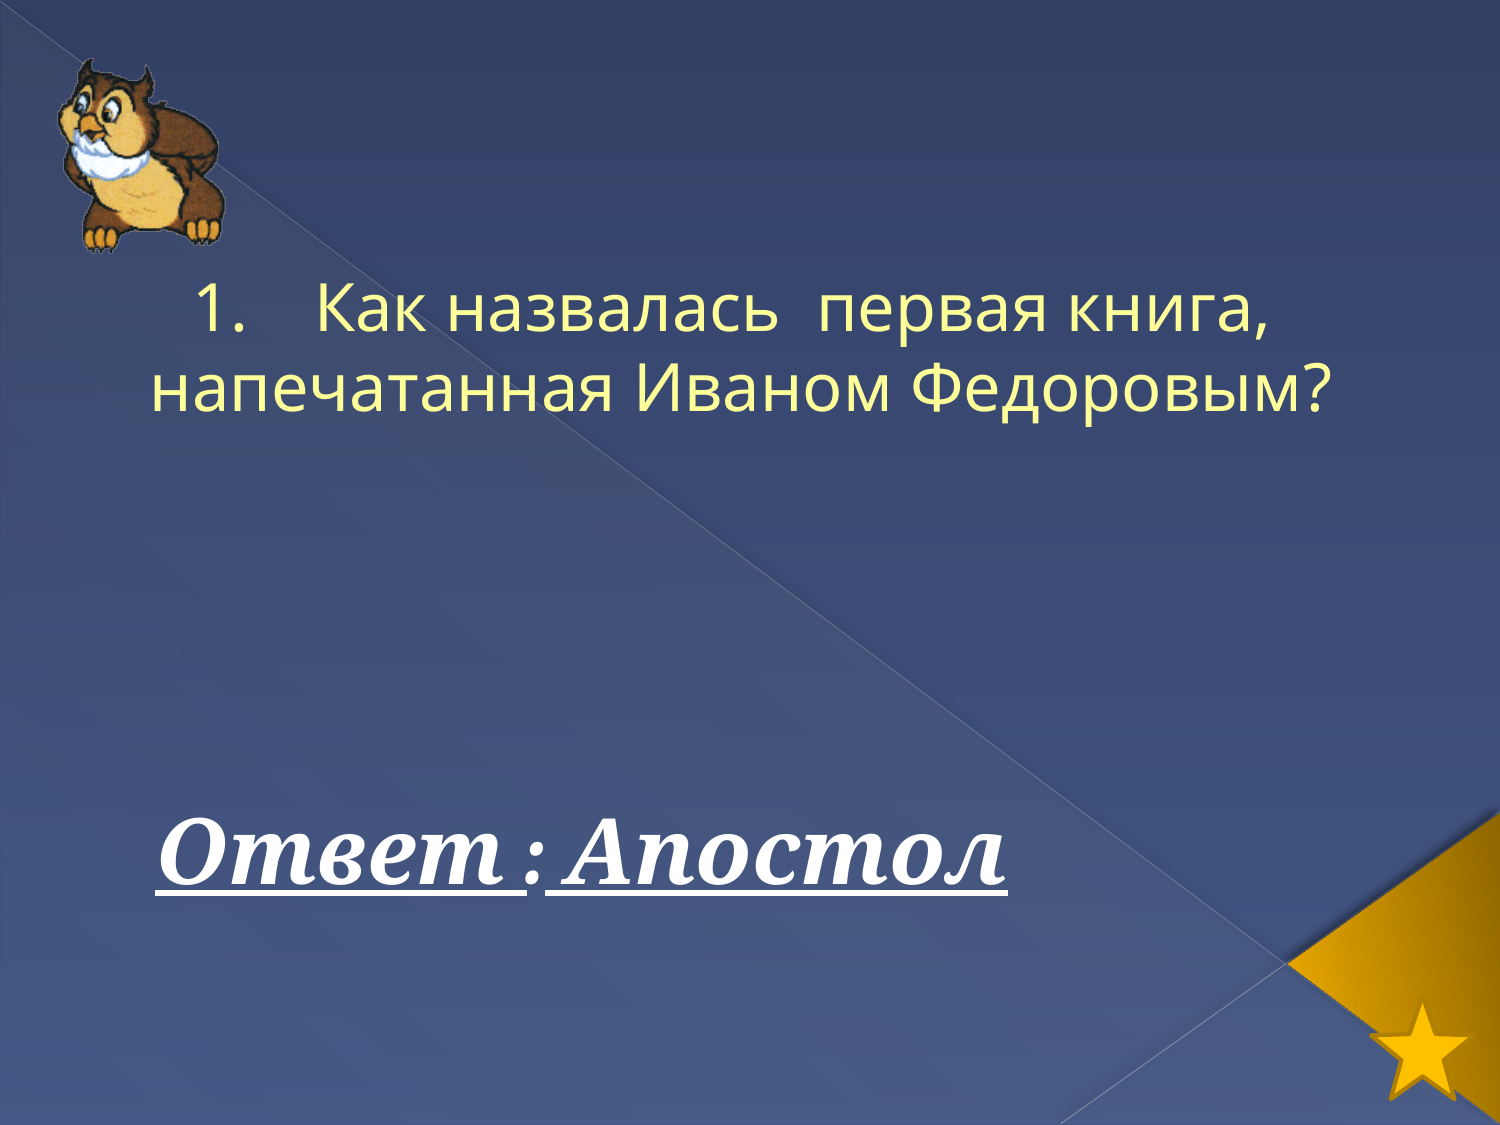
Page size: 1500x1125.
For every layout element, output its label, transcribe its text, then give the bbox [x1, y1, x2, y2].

text_box Ответ : Апостол [140, 785, 1212, 910]
text_box [1369, 993, 1477, 1101]
picture [52, 54, 230, 260]
text_box Как назвалась первая книга, напечатанная Иваном Федоровым? [82, 257, 1383, 433]
